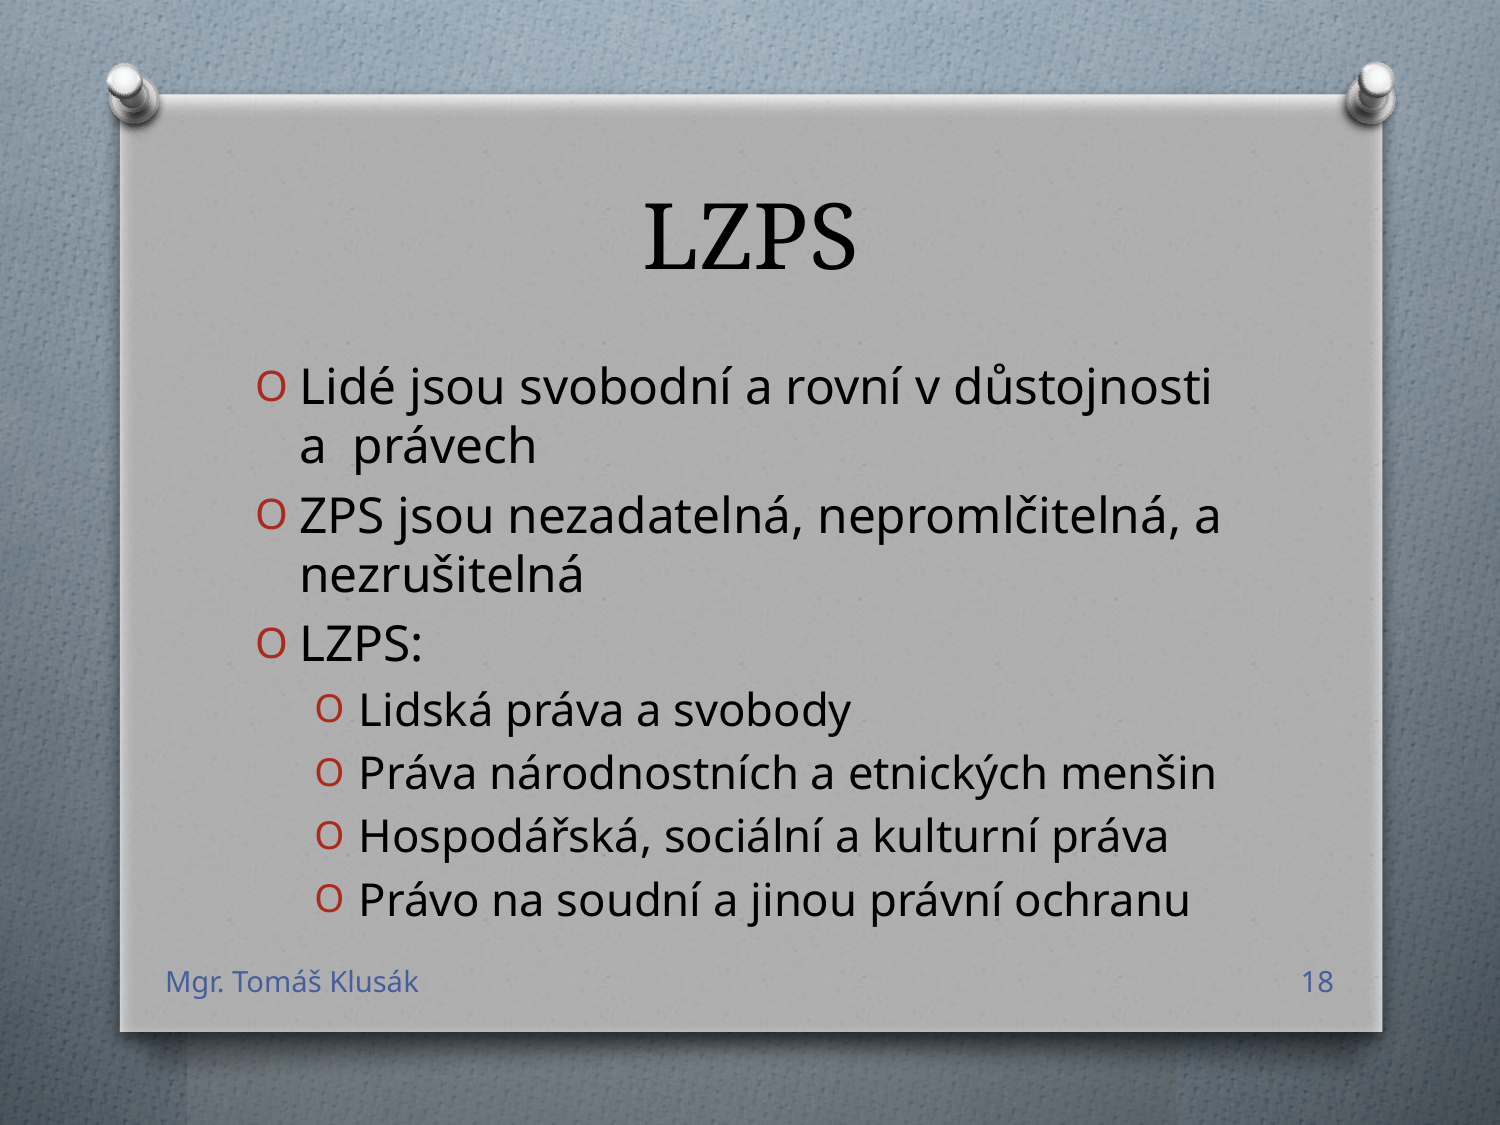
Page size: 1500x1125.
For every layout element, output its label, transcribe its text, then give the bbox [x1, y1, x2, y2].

title LZPS [179, 134, 1323, 332]
slide_number 18 [1258, 952, 1350, 1013]
picture [1317, 35, 1439, 156]
list Lidé jsou svobodní a rovní v důstojnosti a právech ZPS jsou nezadatelná, nepromlčitelná, a nezrušitelná LZPS: Lidská práva a svobody Práva národnostních a etnických menšin Hospodářská, sociální a kulturní práva Právo na soudní a jinou právní ochranu [240, 347, 1257, 939]
picture [75, 29, 198, 153]
footer Mgr. Tomáš Klusák [150, 952, 1059, 1013]
